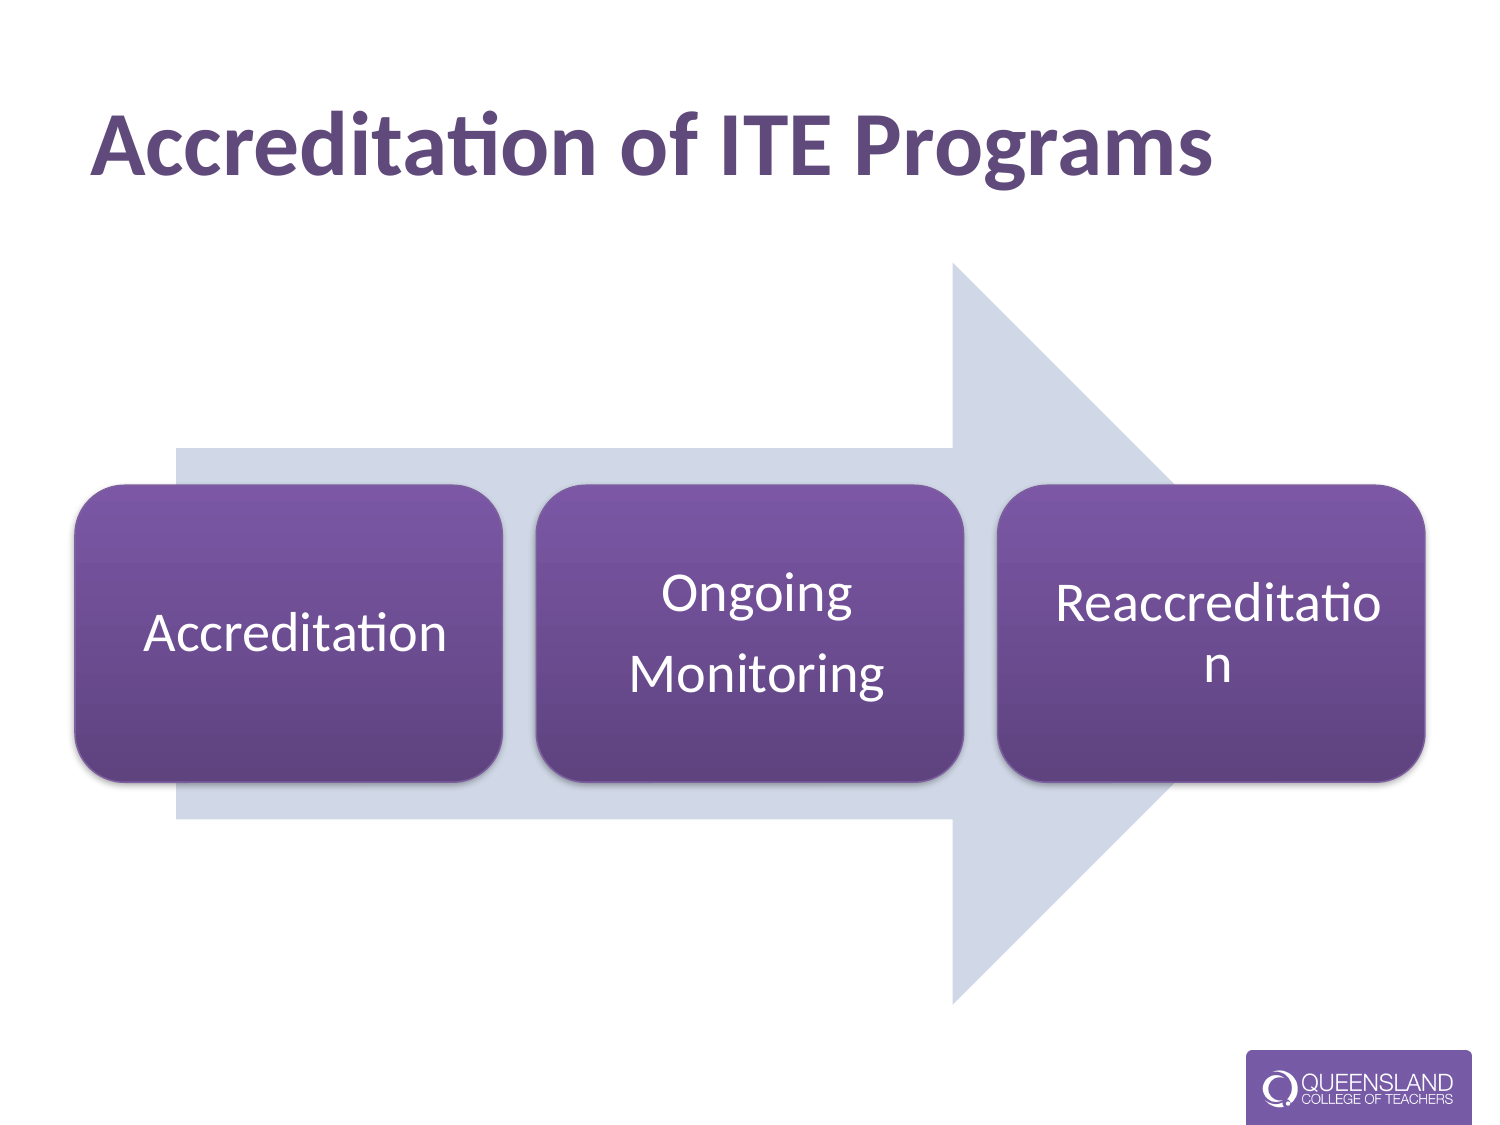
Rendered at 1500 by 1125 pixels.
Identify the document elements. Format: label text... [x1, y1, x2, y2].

picture [1245, 1050, 1472, 1125]
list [74, 262, 1426, 1006]
title Accreditation of ITE Programs [75, 45, 1425, 233]
